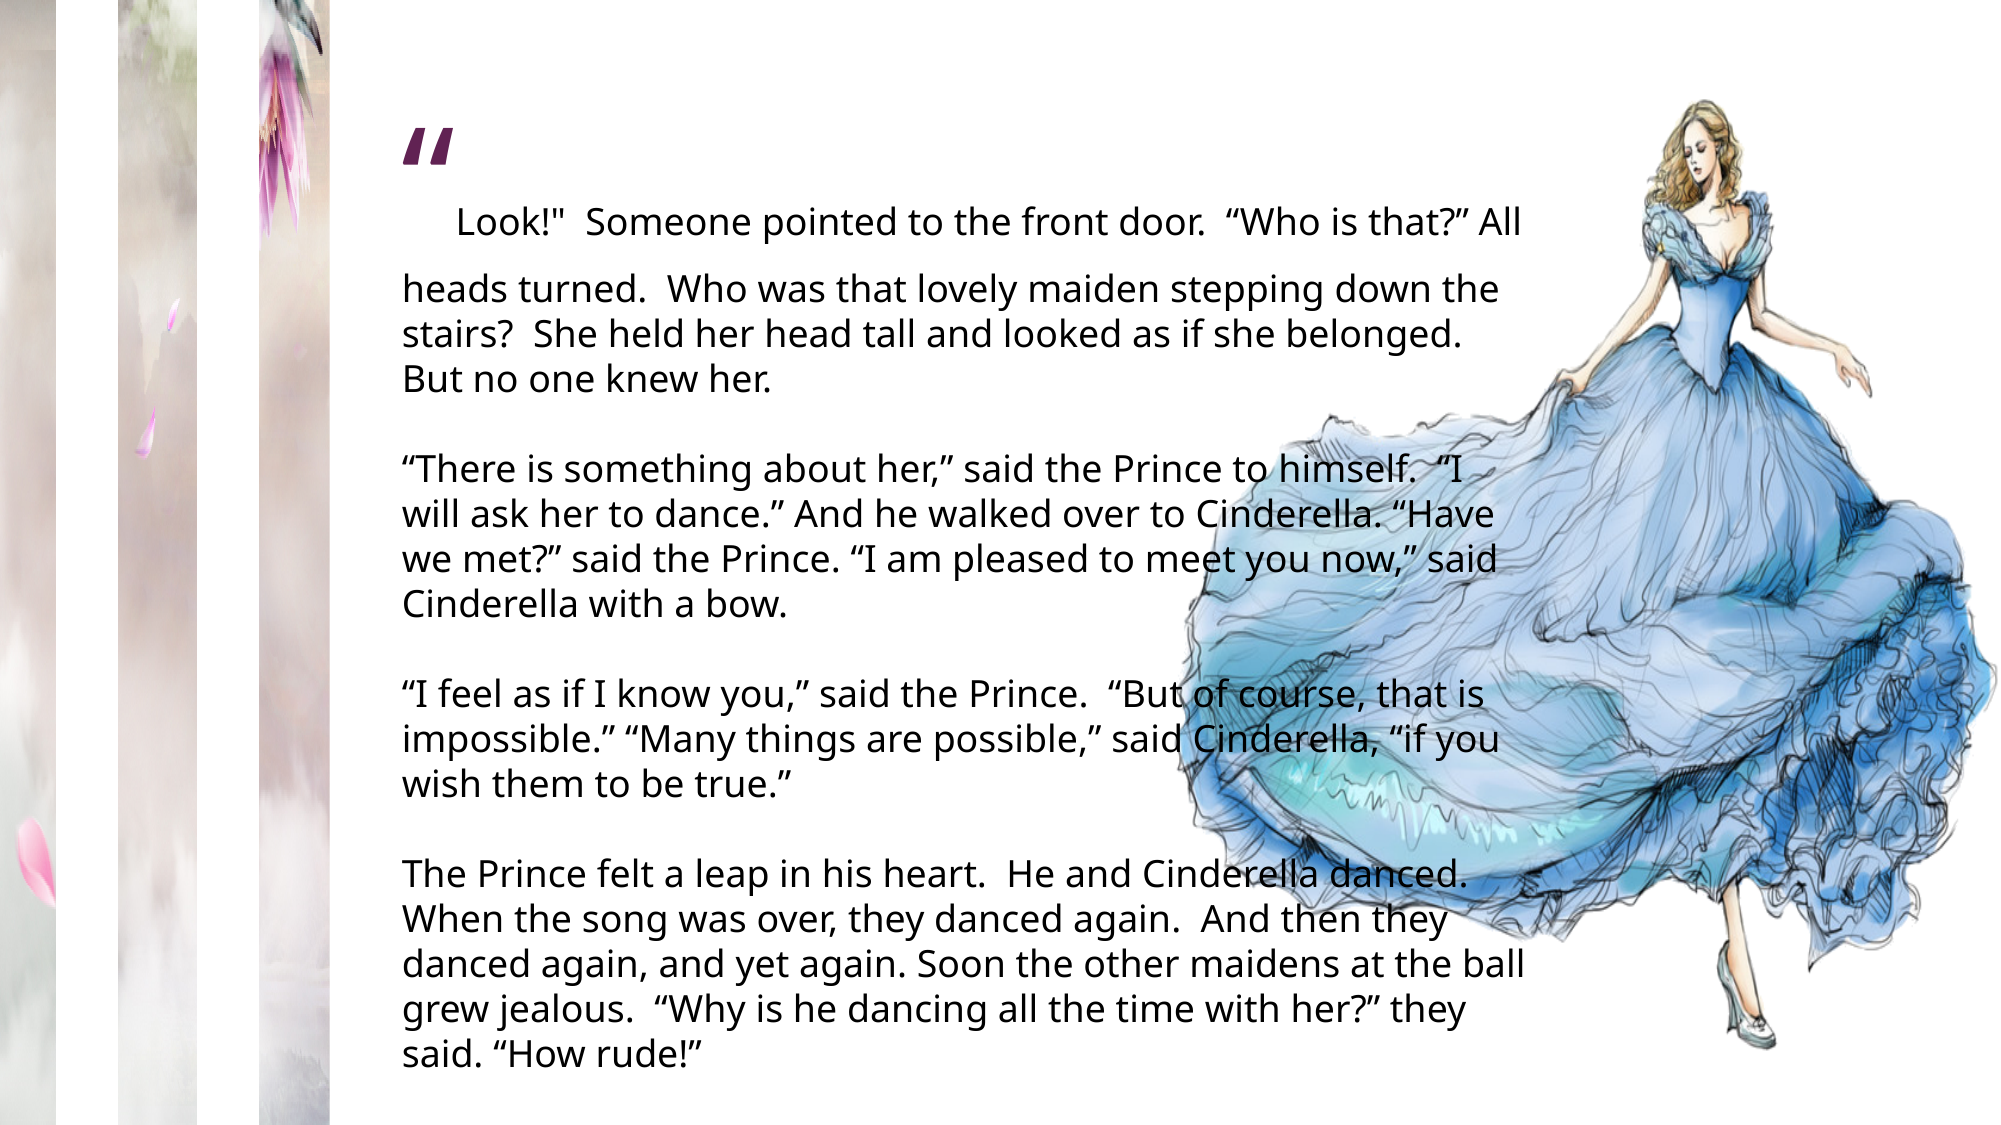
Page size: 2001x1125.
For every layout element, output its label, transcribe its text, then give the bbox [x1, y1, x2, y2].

text_box “Look!" Someone pointed to the front door. “Who is that?” All heads turned. Who was that lovely maiden stepping down the stairs? She held her head tall and looked as if she belonged. But no one knew her. “There is something about her,” said the Prince to himself. “I will ask her to dance.” And he walked over to Cinderella. “Have we met?” said the Prince. “I am pleased to meet you now,” said Cinderella with a bow. “I feel as if I know you,” said the Prince. “But of course, that is impossible.” “Many things are possible,” said Cinderella, “if you wish them to be true.” The Prince felt a leap in his heart. He and Cinderella danced. When the song was over, they danced again. And then they danced again, and yet again. Soon the other maidens at the ball grew jealous. “Why is he dancing all the time with her?” they said. “How rude!” [387, 33, 1542, 1083]
picture [0, 0, 330, 1125]
picture [1165, 84, 2000, 1068]
